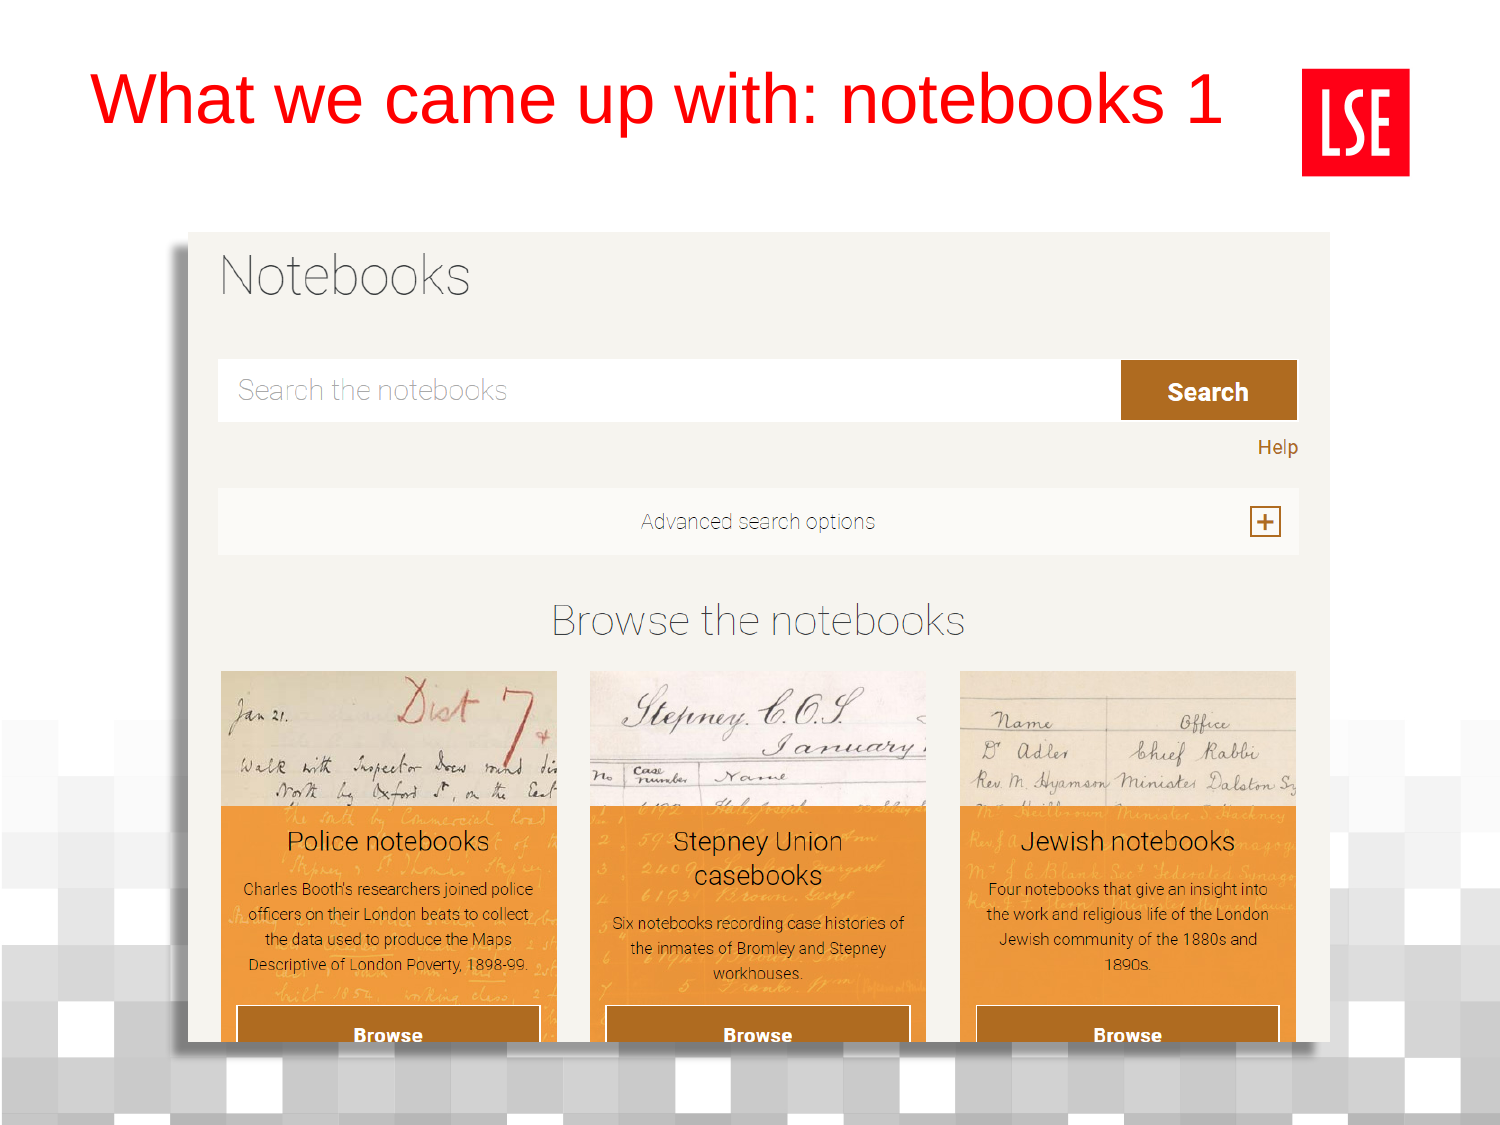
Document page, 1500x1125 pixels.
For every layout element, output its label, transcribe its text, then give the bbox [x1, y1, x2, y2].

picture [0, 0, 1500, 1125]
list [188, 232, 1331, 1042]
title What we came up with: notebooks 1 [75, 45, 1252, 233]
